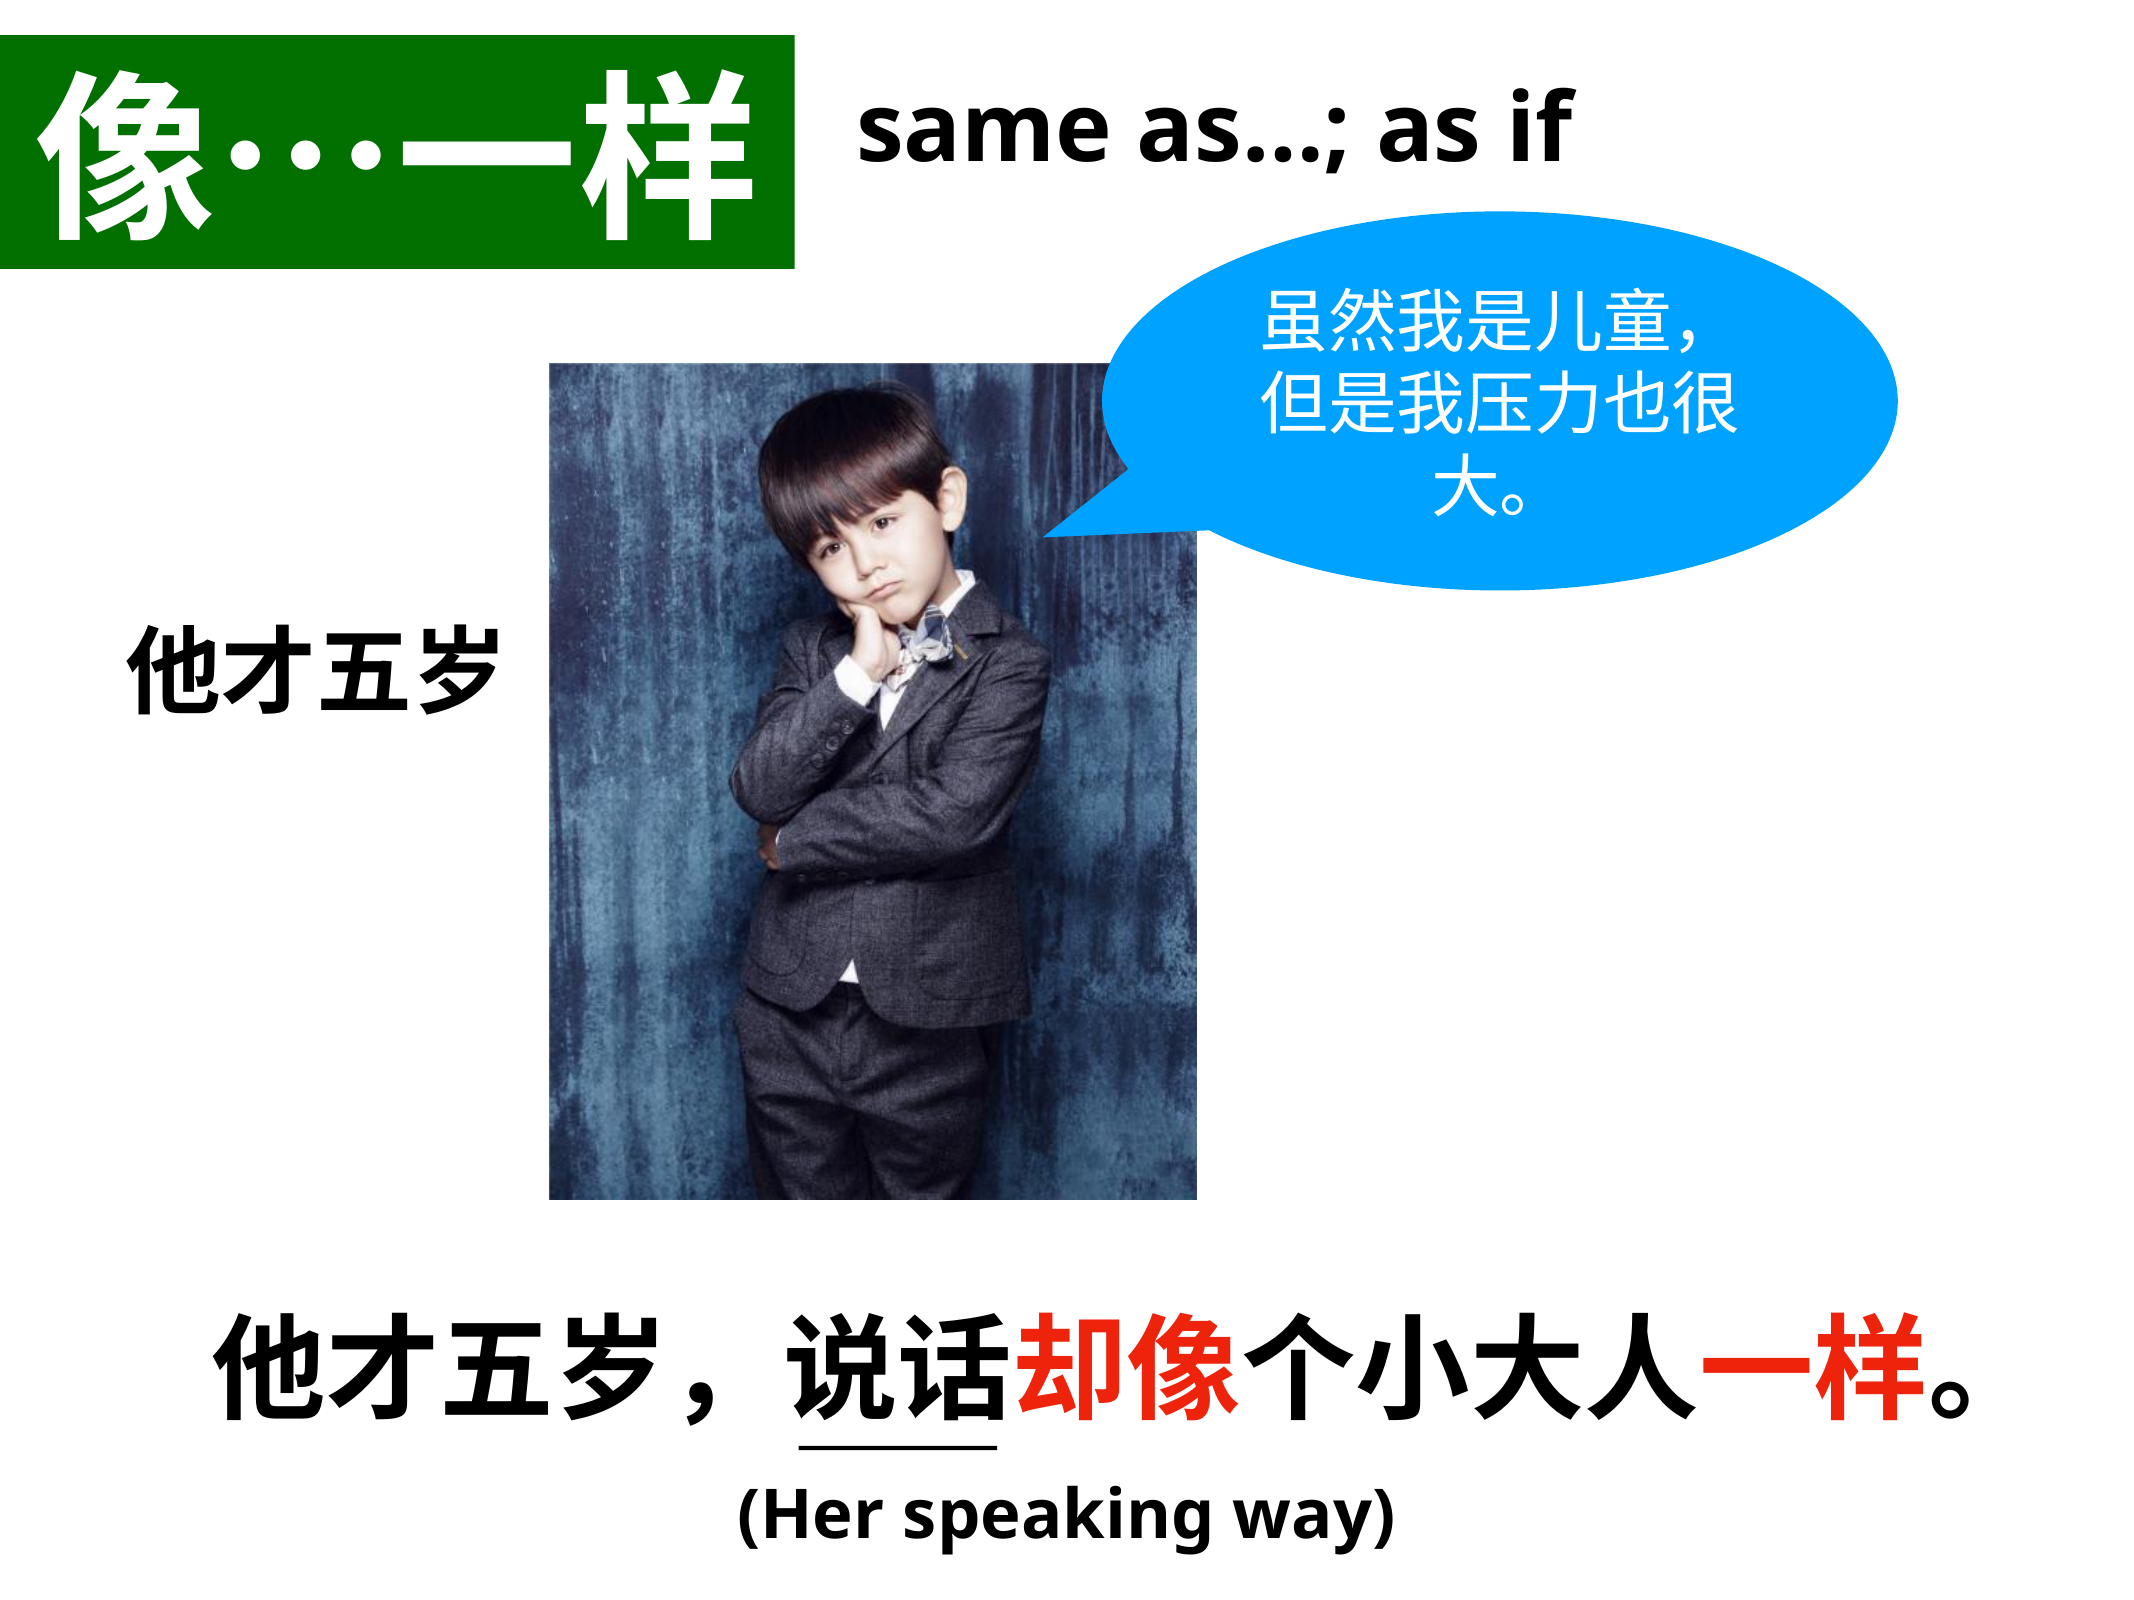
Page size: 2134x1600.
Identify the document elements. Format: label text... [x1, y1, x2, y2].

text_box same as…; as if [847, 57, 1582, 189]
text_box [744, 1447, 1389, 1560]
text_box 虽然我是儿童，但是我压力也很大。 [1110, 211, 1898, 591]
text_box 他才五岁，说话却像个小大人一样。 [202, 1287, 2052, 1442]
text_box 像…一样 [0, 35, 795, 269]
picture [548, 363, 1197, 1200]
text_box 他才五岁 [116, 601, 517, 734]
